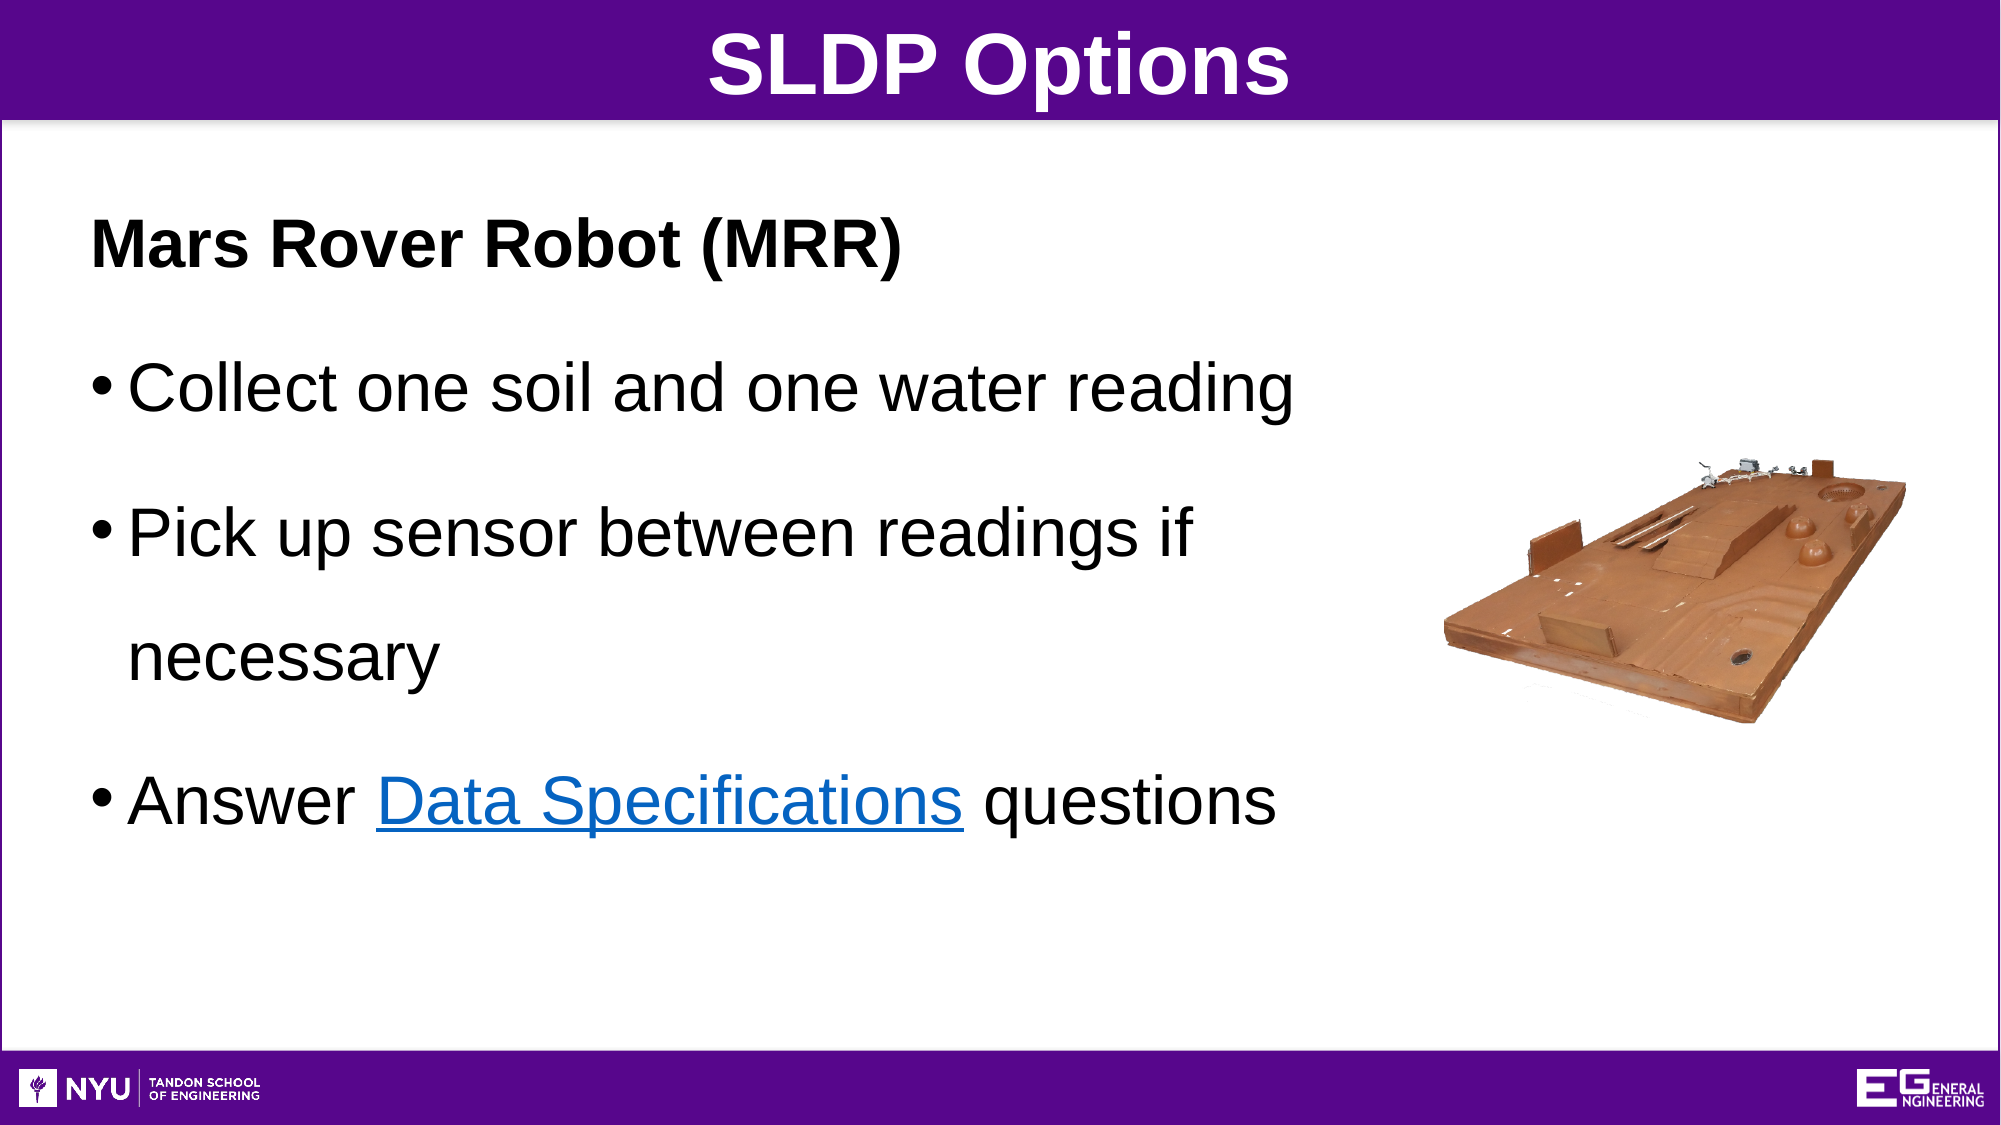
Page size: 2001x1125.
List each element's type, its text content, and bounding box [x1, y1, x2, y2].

list SLDP Options [0, 0, 2000, 120]
picture [19, 1069, 260, 1107]
picture [1444, 448, 1912, 727]
list Mars Rover Robot (MRR) Collect one soil and one water reading Pick up sensor between readings if necessary Answer Data Specifications questions [0, 149, 1472, 1026]
picture [1856, 1069, 1984, 1107]
